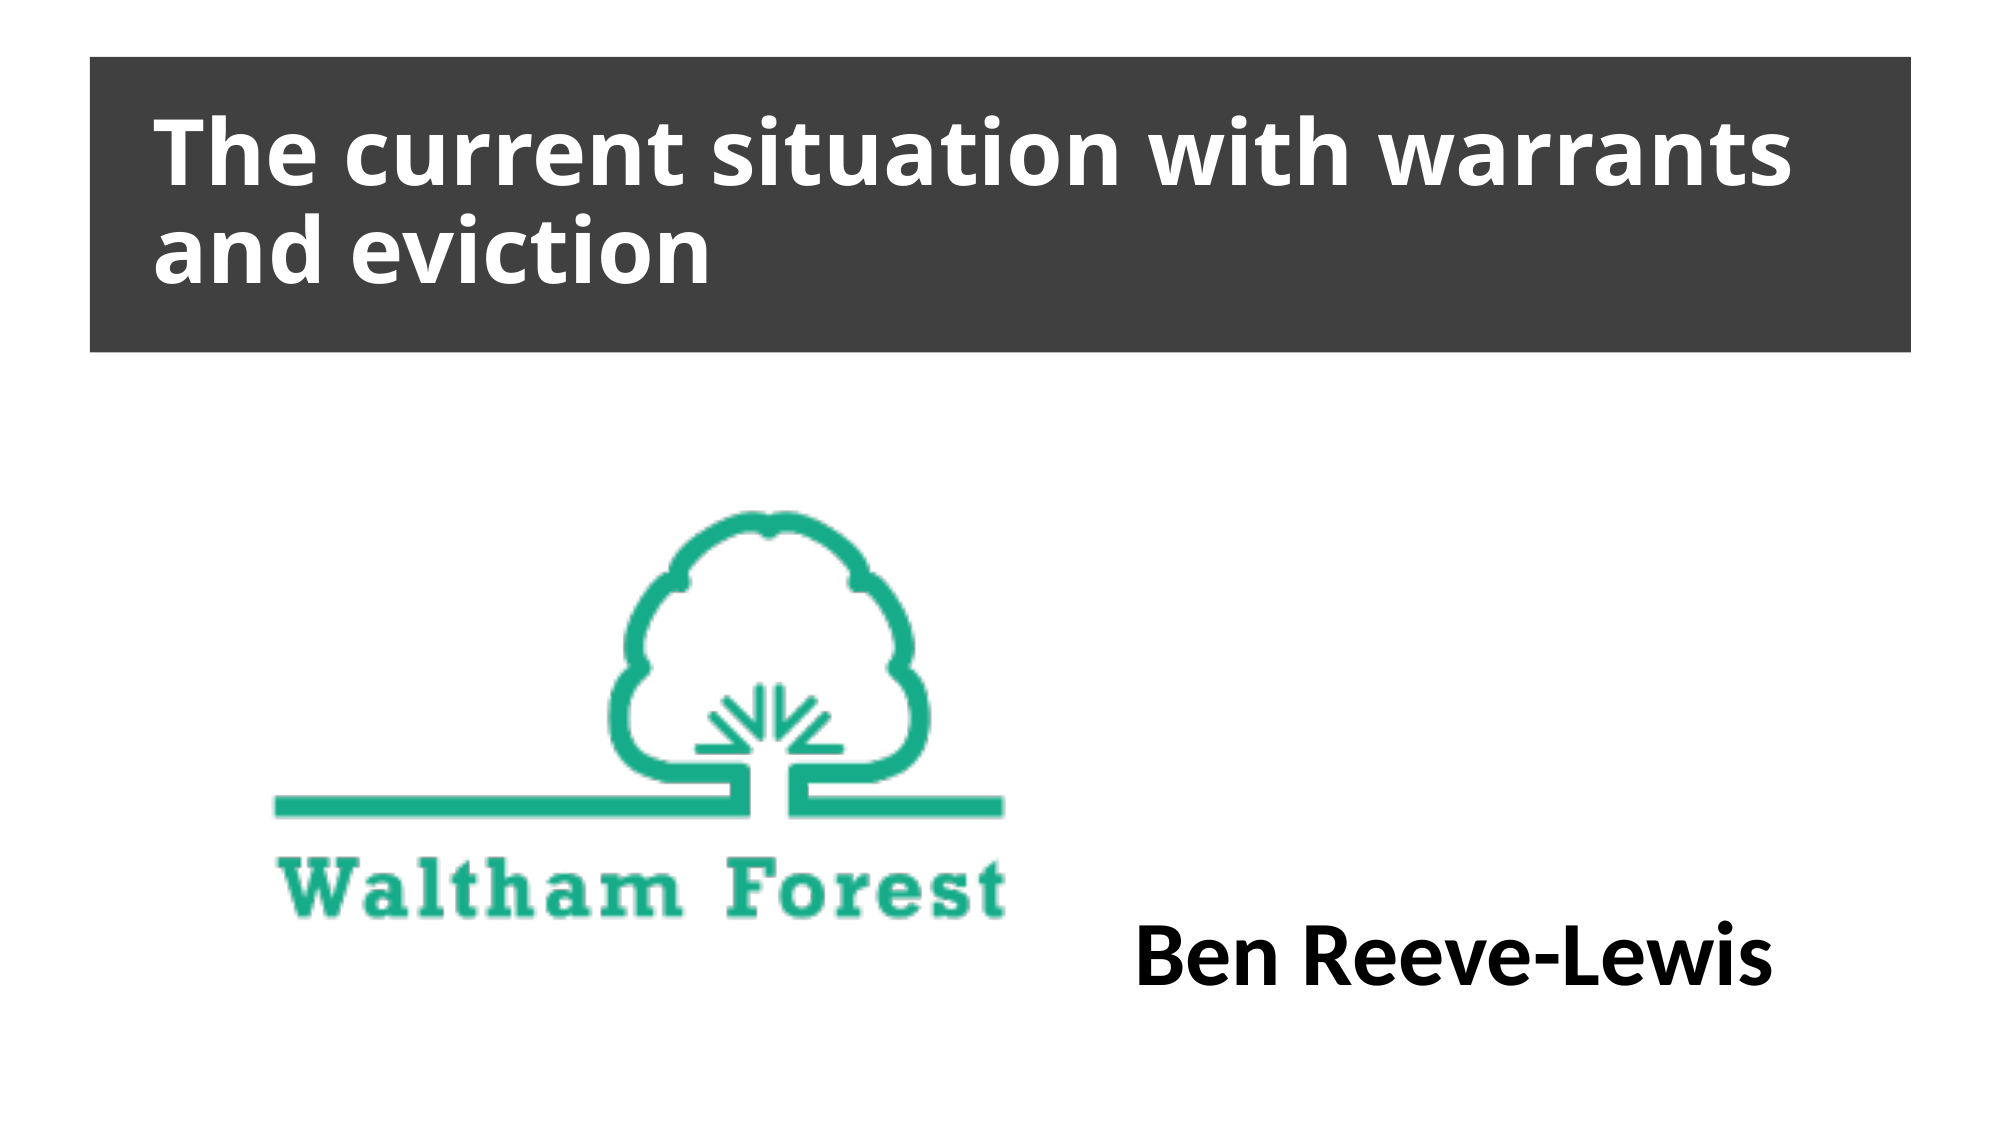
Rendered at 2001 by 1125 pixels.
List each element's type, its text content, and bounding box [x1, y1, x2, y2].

subtitle Ben Reeve-Lewis [1161, 412, 1862, 1014]
title The current situation with warrants and eviction [137, 96, 1863, 314]
text_box [89, 56, 1912, 353]
picture [137, 412, 1161, 1014]
